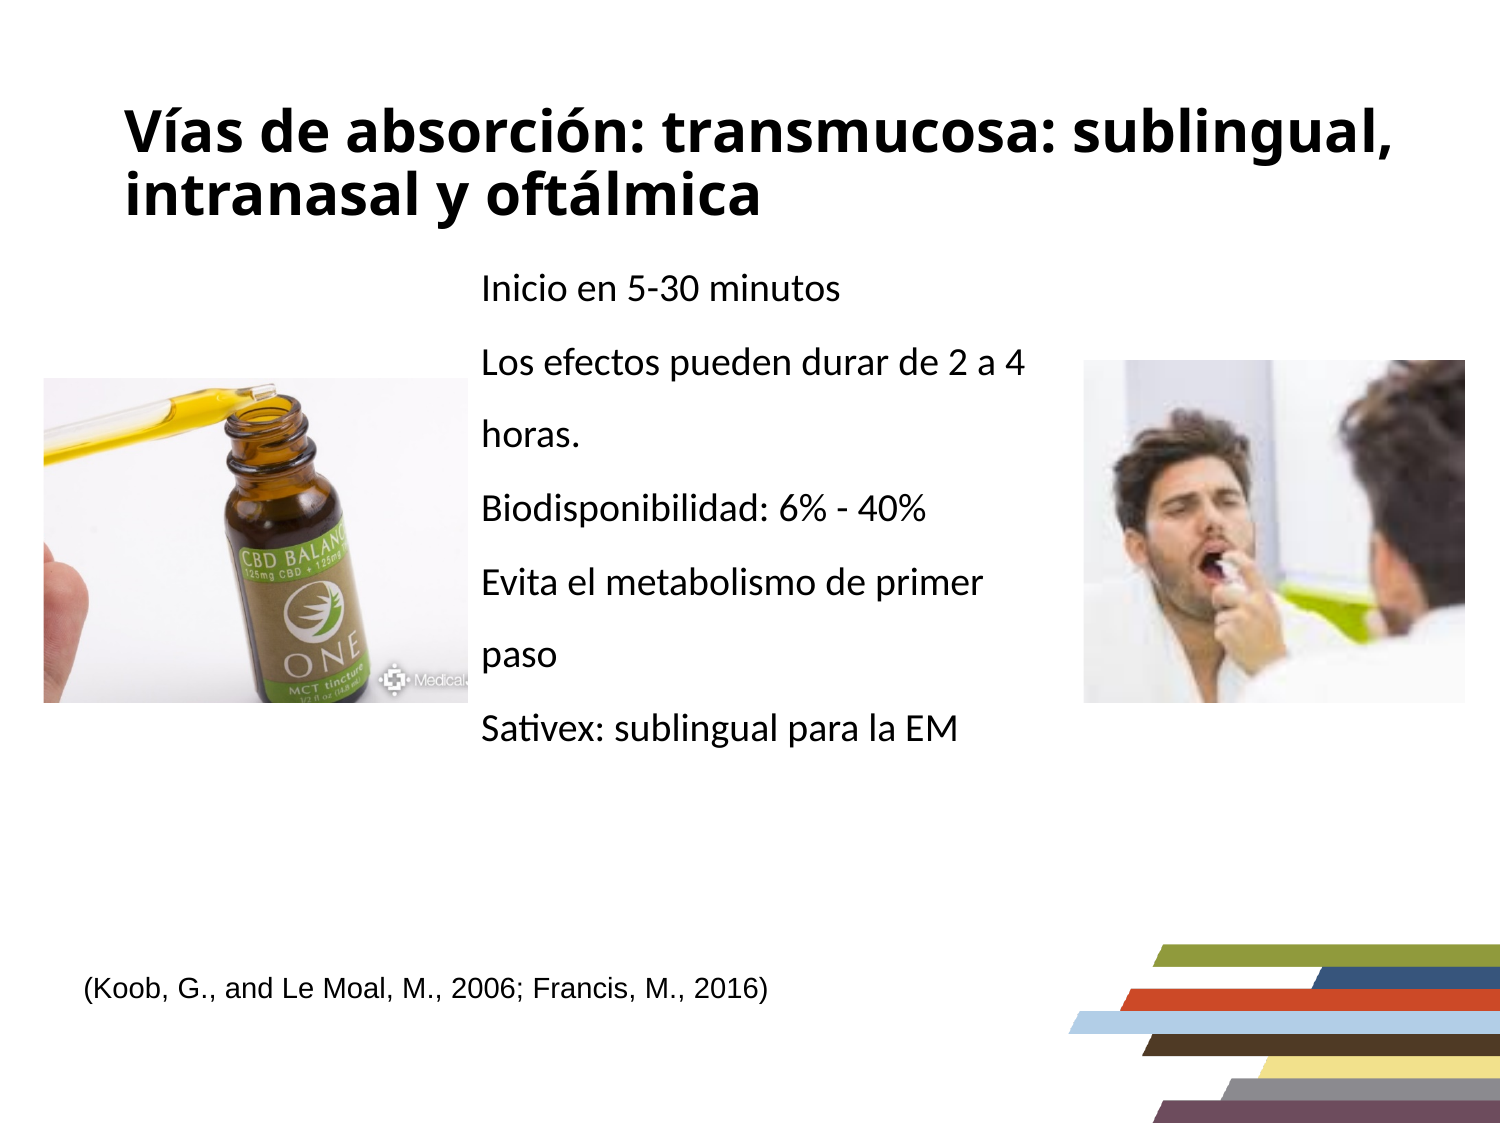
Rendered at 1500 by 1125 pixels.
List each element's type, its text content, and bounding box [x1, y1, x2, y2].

list Inicio en 5-30 minutos Los efectos pueden durar de 2 a 4 horas. Biodisponibilidad: 6% - 40% Evita el metabolismo de primer paso Sativex: sublingual para la EM [338, 230, 1084, 766]
title Vías de absorción: transmucosa: sublingual, intranasal y oftálmica [109, 50, 1444, 280]
picture [1083, 360, 1465, 703]
picture [43, 378, 468, 703]
text_box (Koob, G., and Le Moal, M., 2006; Francis, M., 2016) [68, 962, 912, 1012]
picture [1046, 882, 1500, 1125]
